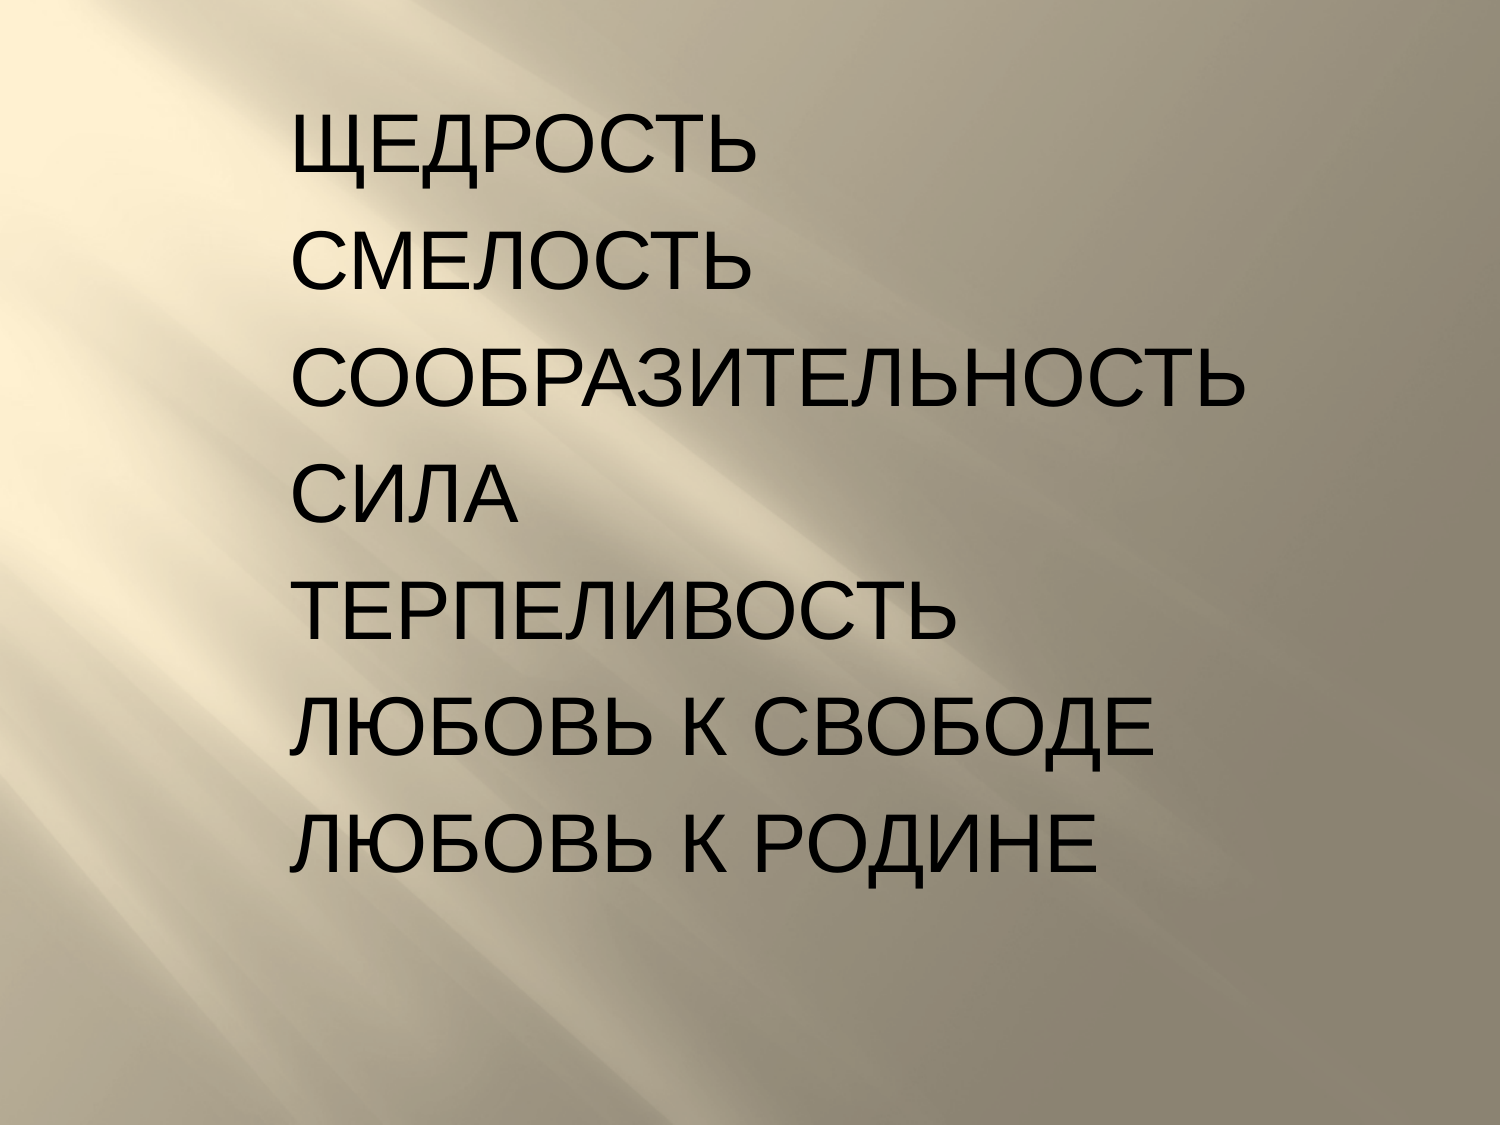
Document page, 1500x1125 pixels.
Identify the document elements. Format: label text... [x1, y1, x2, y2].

list ЩЕДРОСТЬ СМЕЛОСТЬ СООБРАЗИТЕЛЬНОСТЬ СИЛА ТЕРПЕЛИВОСТЬ ЛЮБОВЬ К СВОБОДЕ ЛЮБОВЬ К РОДИНЕ [262, 82, 1425, 1125]
